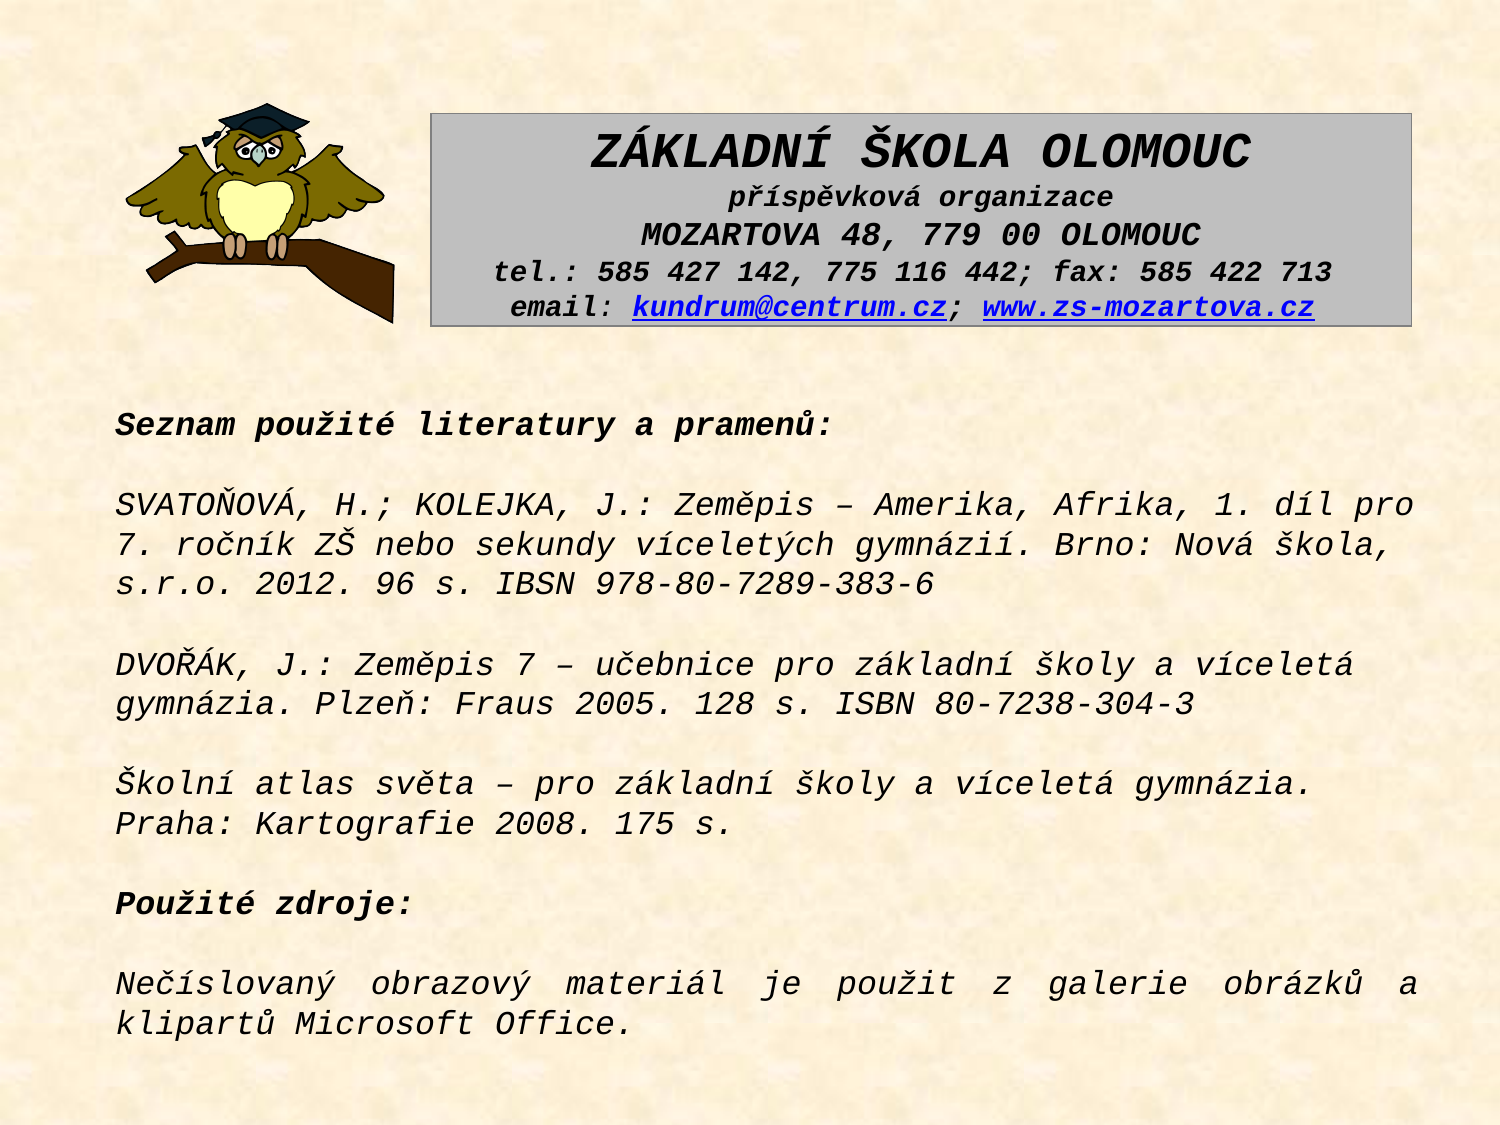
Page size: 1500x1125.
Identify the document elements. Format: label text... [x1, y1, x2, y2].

text_box ZÁKLADNÍ ŠKOLA OLOMOUC příspěvková organizace MOZARTOVA 48, 779 00 OLOMOUC tel.: 585 427 142, 775 116 442; fax: 585 422 713 email: kundrum@centrum.cz; www.zs-mozartova.cz [430, 113, 1412, 326]
text_box Seznam použité literatury a pramenů: SVATOŇOVÁ, H.; KOLEJKA, J.: Zeměpis – Amerika, Afrika, 1. díl pro 7. ročník ZŠ nebo sekundy víceletých gymnázií. Brno: Nová škola, s.r.o. 2012. 96 s. IBSN 978-80-7289-383-6 DVOŘÁK, J.: Zeměpis 7 – učebnice pro základní školy a víceletá gymnázia. Plzeň: Fraus 2005. 128 s. ISBN 80-7238-304-3 Školní atlas světa – pro základní školy a víceletá gymnázia. Praha: Kartografie 2008. 175 s. Použité zdroje: Nečíslovaný obrazový materiál je použit z galerie obrázků a klipartů Microsoft Office. [100, 394, 1436, 1125]
picture [0, 0, 1500, 1125]
